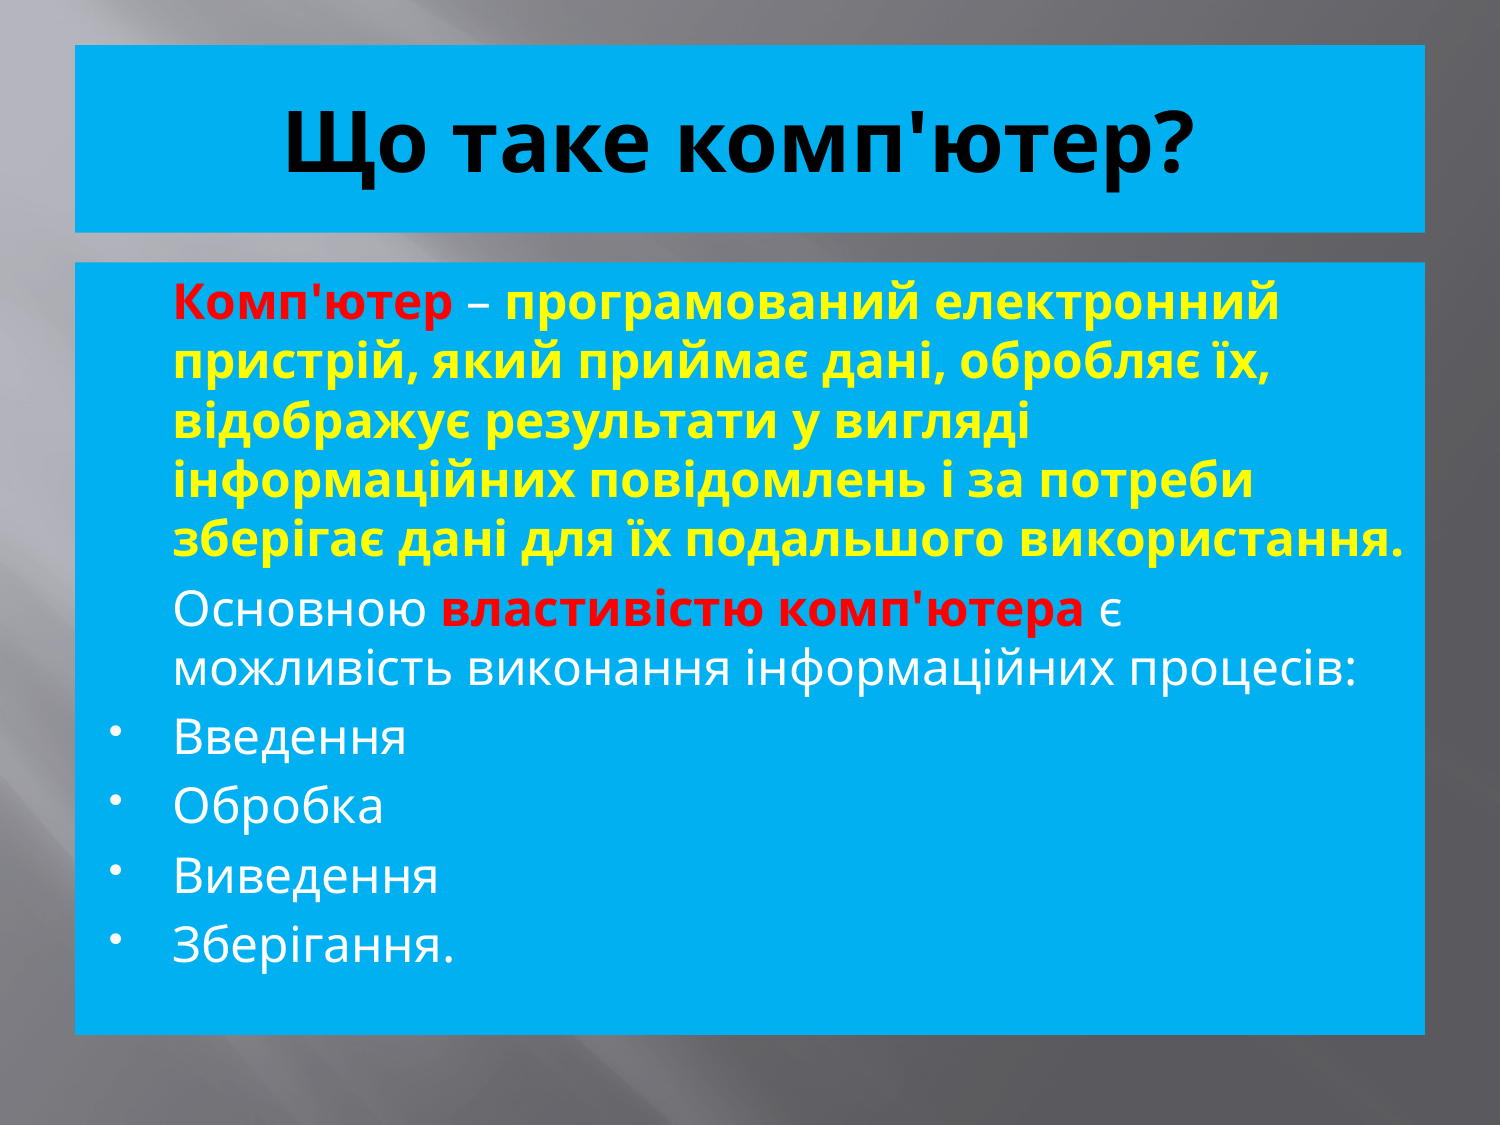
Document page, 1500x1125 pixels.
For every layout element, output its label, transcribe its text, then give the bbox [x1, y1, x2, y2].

title Що таке комп'ютер? [75, 45, 1425, 233]
list Комп'ютер – програмований електронний пристрій, який приймає дані, обробляє їх, відображує результати у вигляді інформаційних повідомлень і за потреби зберігає дані для їх подальшого використання. Основною властивістю комп'ютера є можливість виконання інформаційних процесів: Введення Обробка Виведення Зберігання. [75, 262, 1425, 1035]
